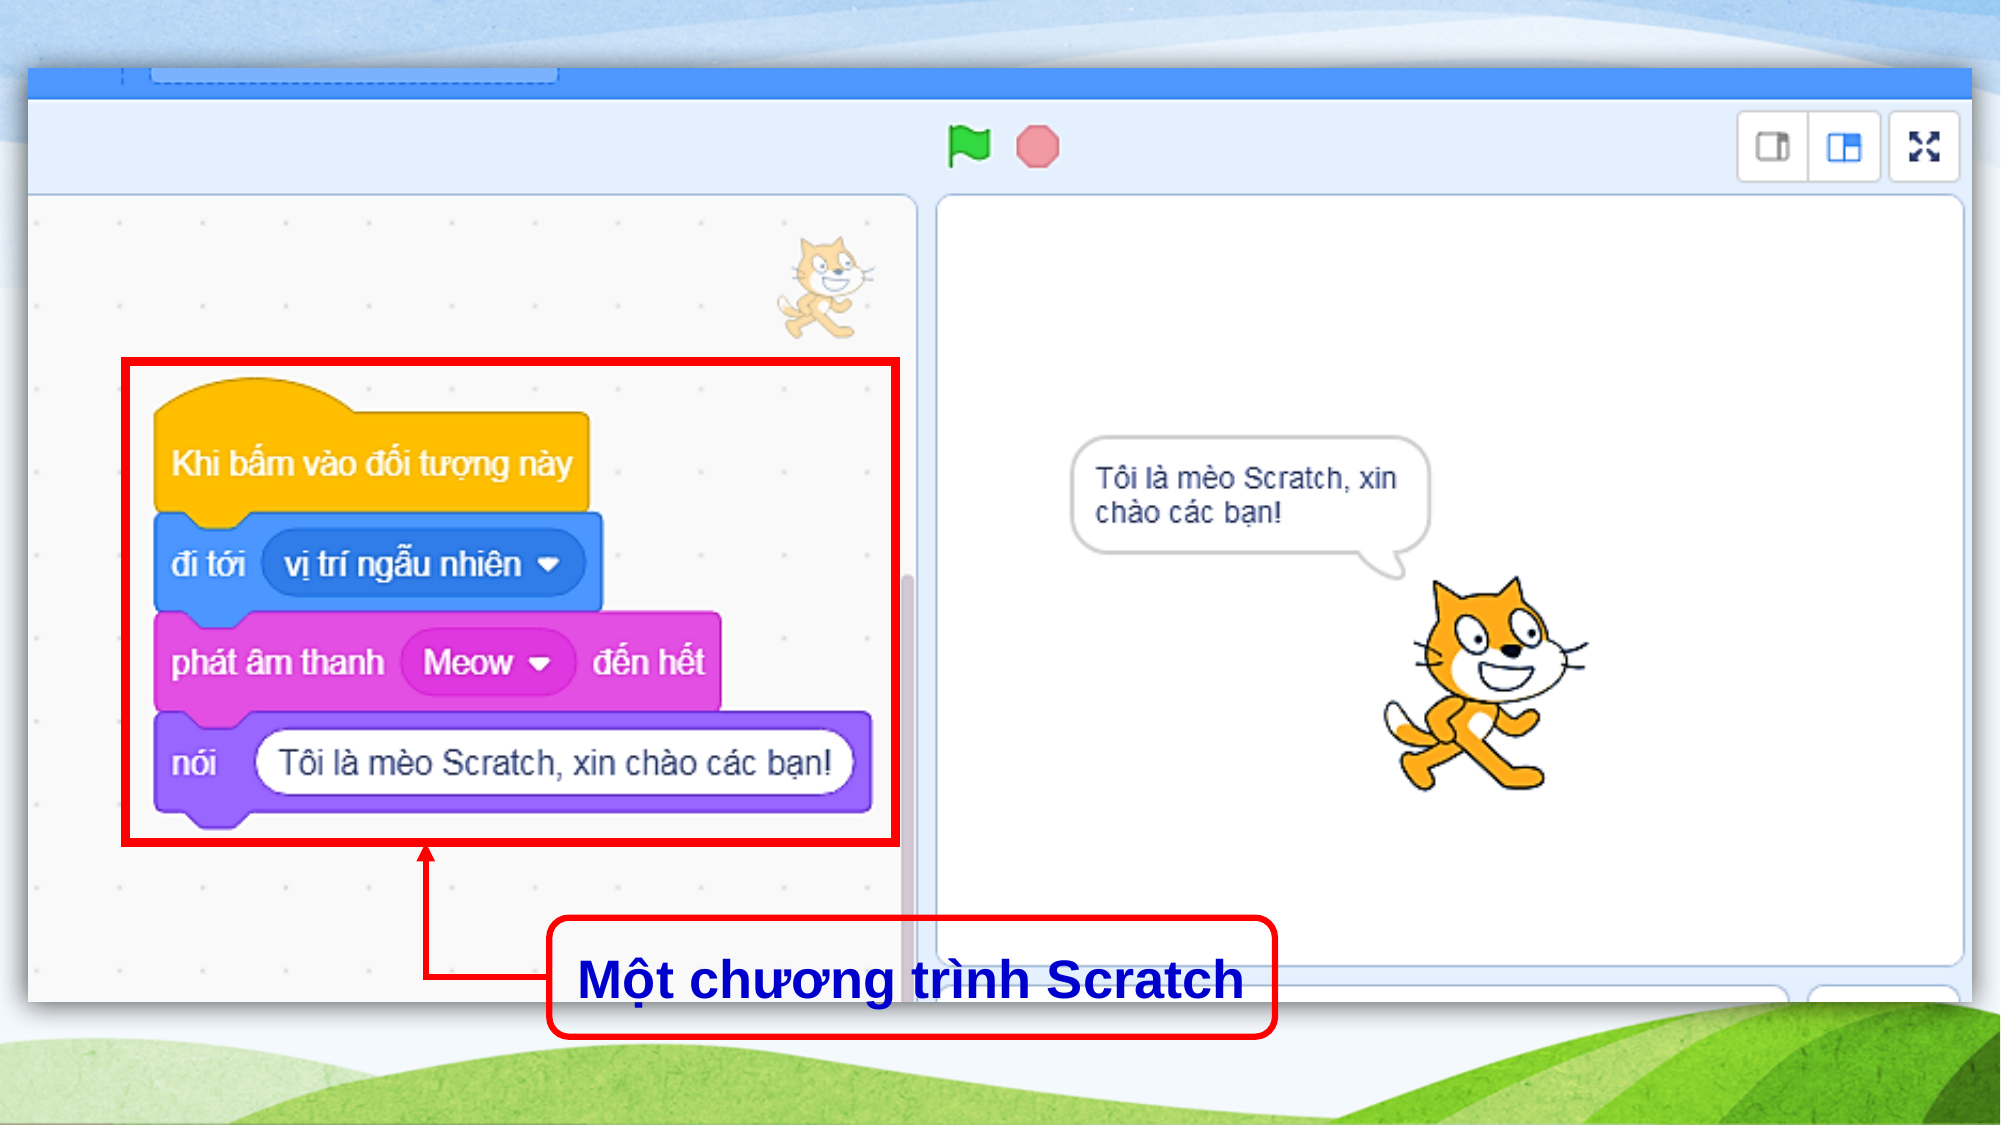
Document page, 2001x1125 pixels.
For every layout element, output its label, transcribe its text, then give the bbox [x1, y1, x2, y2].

picture [0, 0, 2001, 1125]
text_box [425, 842, 550, 978]
text_box Một chương trình Scratch [548, 1002, 1277, 1038]
